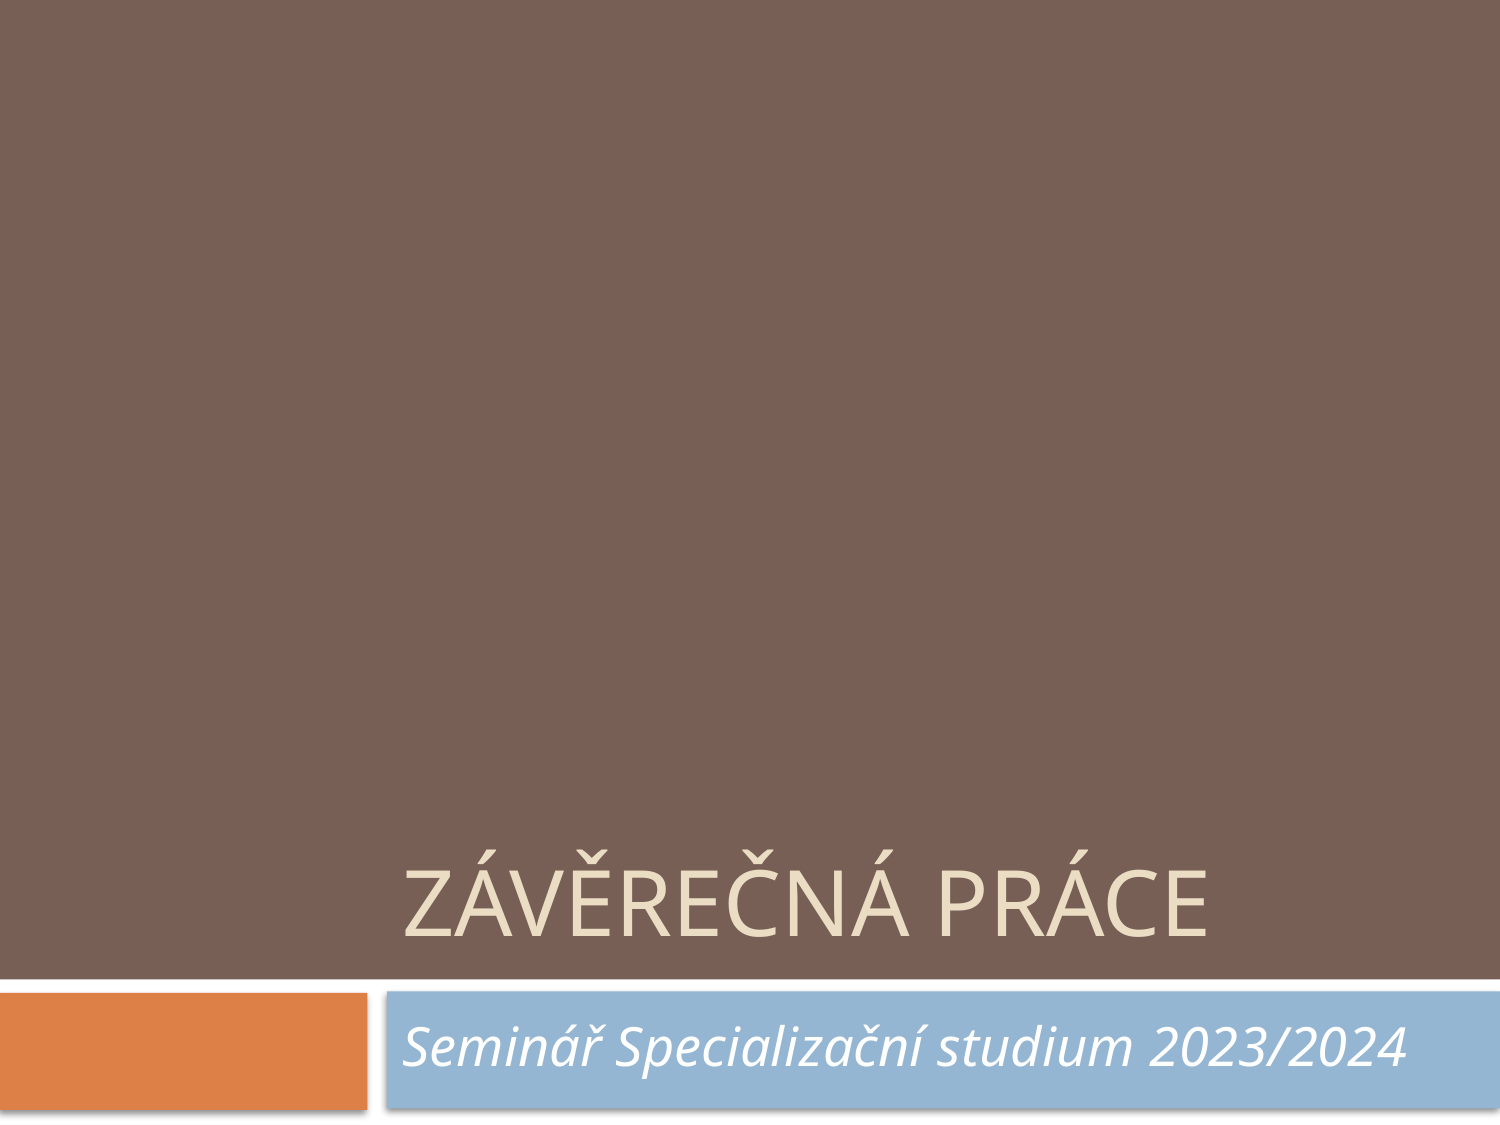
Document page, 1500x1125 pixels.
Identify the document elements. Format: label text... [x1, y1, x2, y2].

title Závěrečná práce [387, 662, 1451, 963]
subtitle Seminář Specializační studium 2023/2024 [387, 992, 1488, 1106]
